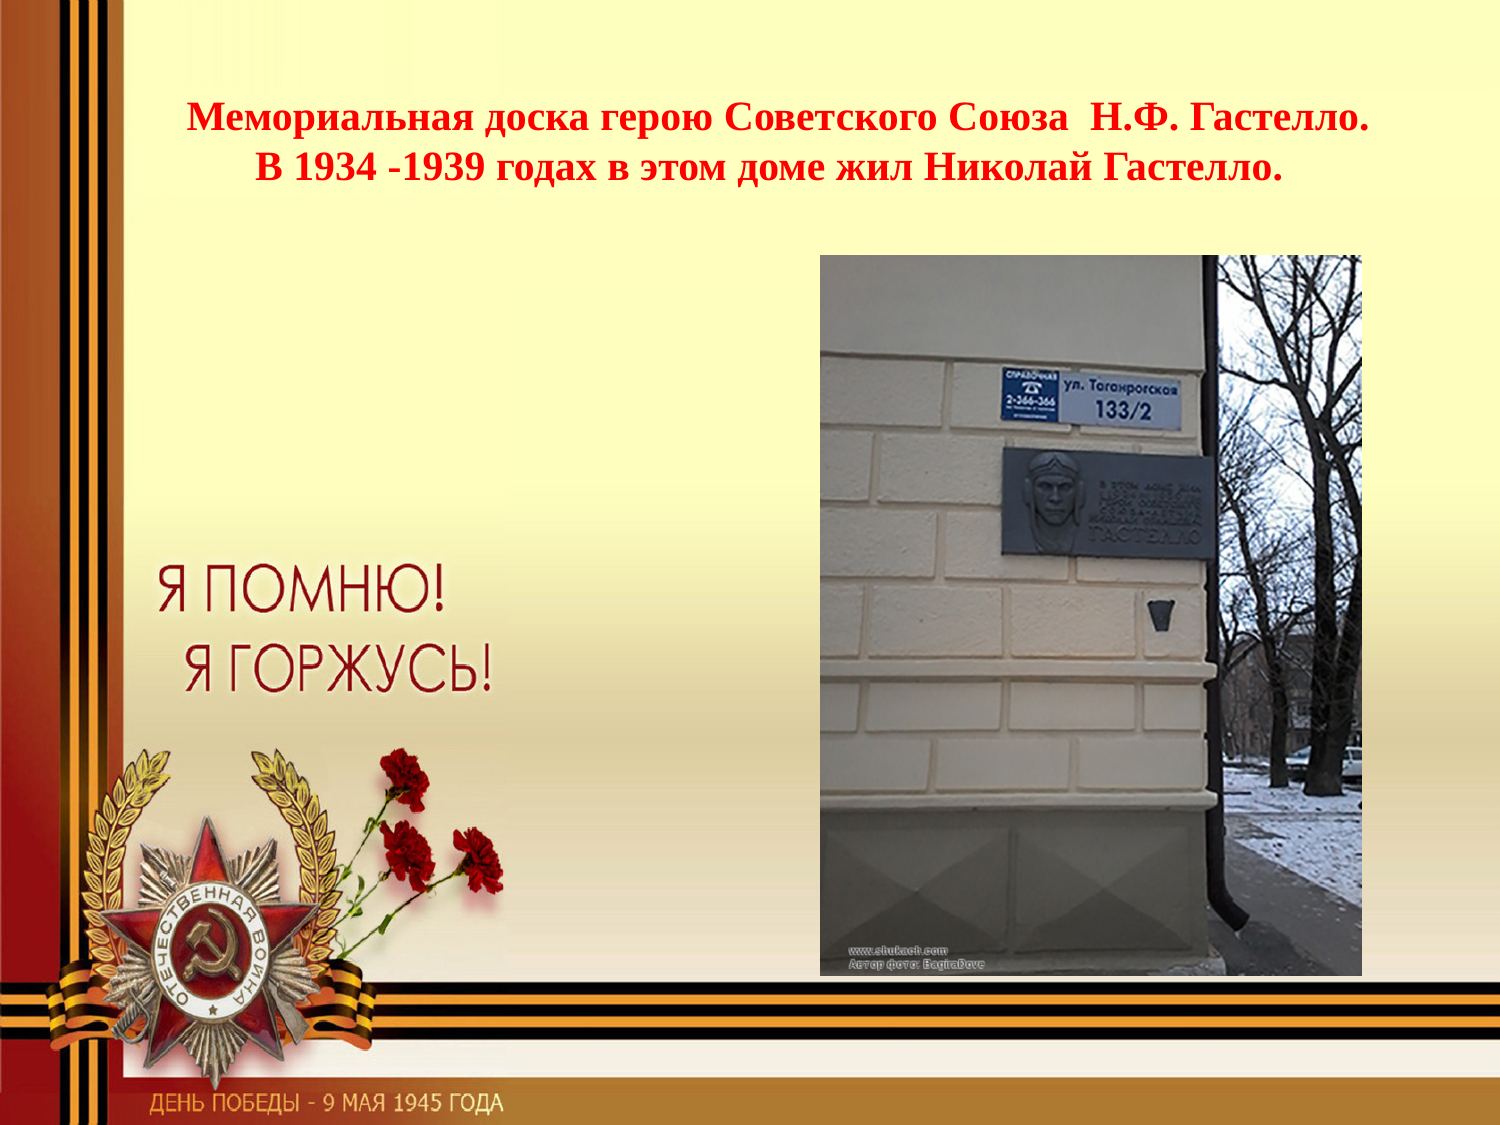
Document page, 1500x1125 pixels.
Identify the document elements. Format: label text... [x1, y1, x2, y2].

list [820, 255, 1362, 976]
title Мемориальная доска герою Советского Союза Н.Ф. Гастелло. В 1934 -1939 годах в этом доме жил Николай Гастелло. [123, 44, 1426, 233]
picture [0, 0, 1500, 1125]
